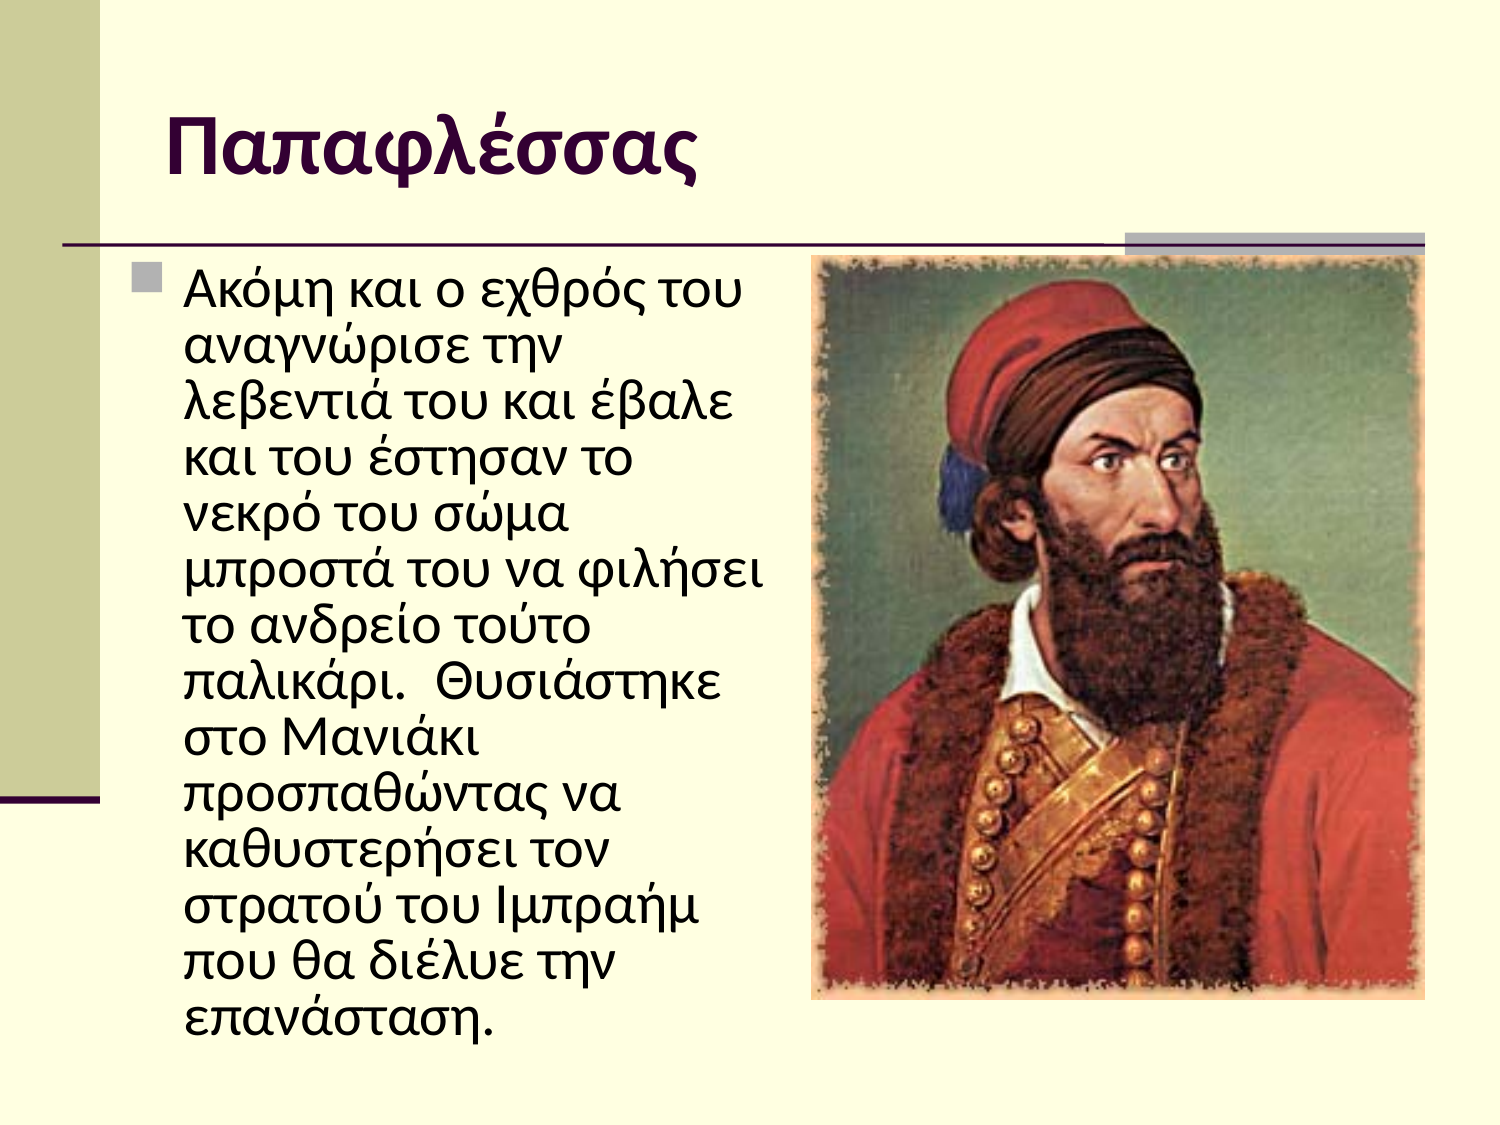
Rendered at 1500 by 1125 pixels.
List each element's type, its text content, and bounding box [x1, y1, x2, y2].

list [811, 255, 1425, 1000]
title Παπαφλέσσας [150, 45, 1425, 234]
list Ακόμη και ο εχθρός του αναγνώρισε την λεβεντιά του και έβαλε και του έστησαν το νεκρό του σώμα μπροστά του να φιλήσει το ανδρείο τούτο παλικάρι. Θυσιάστηκε στο Μανιάκι προσπαθώντας να καθυστερήσει τον στρατού του Ιμπραήμ που θα διέλυε την επανάσταση. [112, 255, 798, 999]
